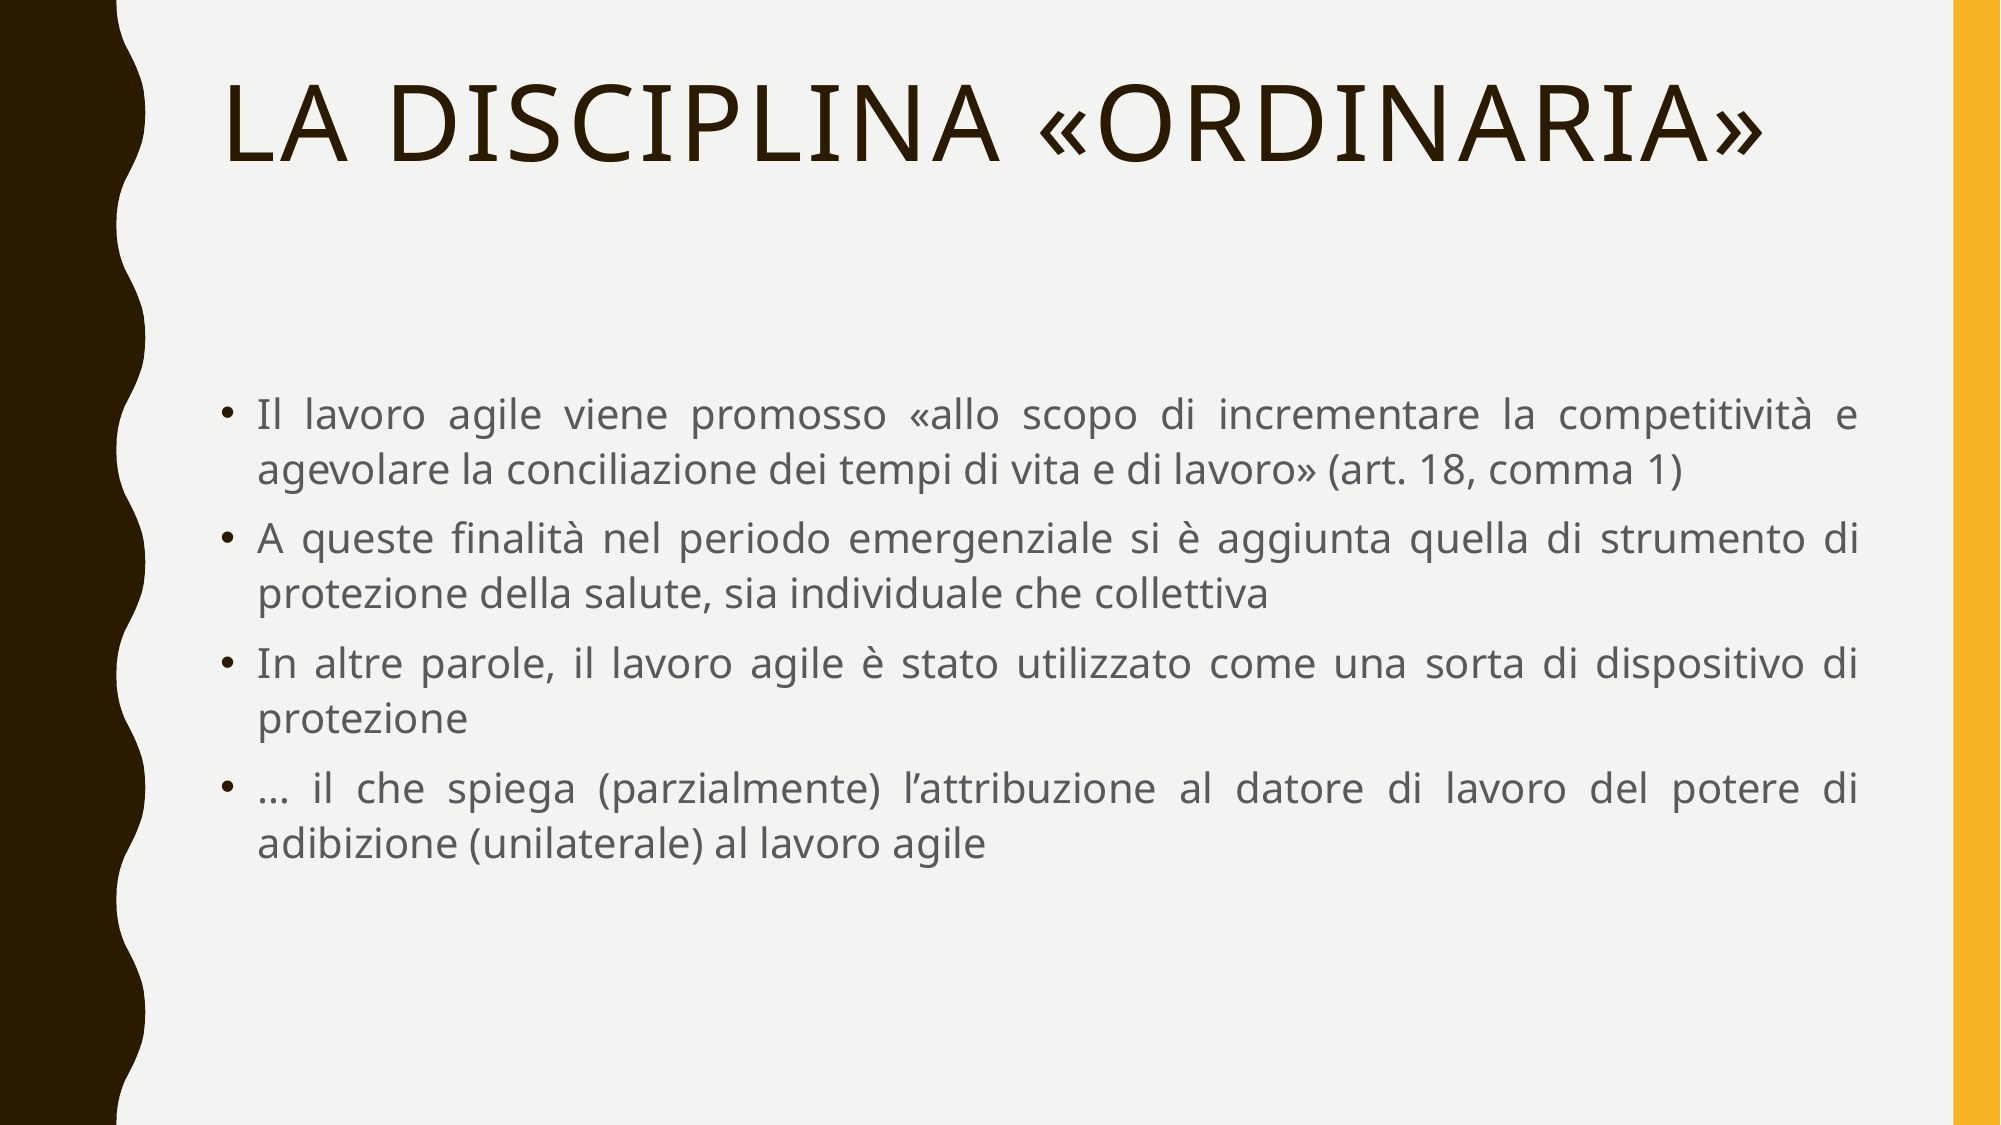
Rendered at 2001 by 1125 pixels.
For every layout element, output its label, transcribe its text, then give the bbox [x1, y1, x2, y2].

title LA DISCIPLINA «ORDINARIA» [205, 62, 1875, 308]
list Il lavoro agile viene promosso «allo scopo di incrementare la competitività e agevolare la conciliazione dei tempi di vita e di lavoro» (art. 18, comma 1) A queste finalità nel periodo emergenziale si è aggiunta quella di strumento di protezione della salute, sia individuale che collettiva In altre parole, il lavoro agile è stato utilizzato come una sorta di dispositivo di protezione … il che spiega (parzialmente) l’attribuzione al datore di lavoro del potere di adibizione (unilaterale) al lavoro agile [205, 375, 1875, 965]
